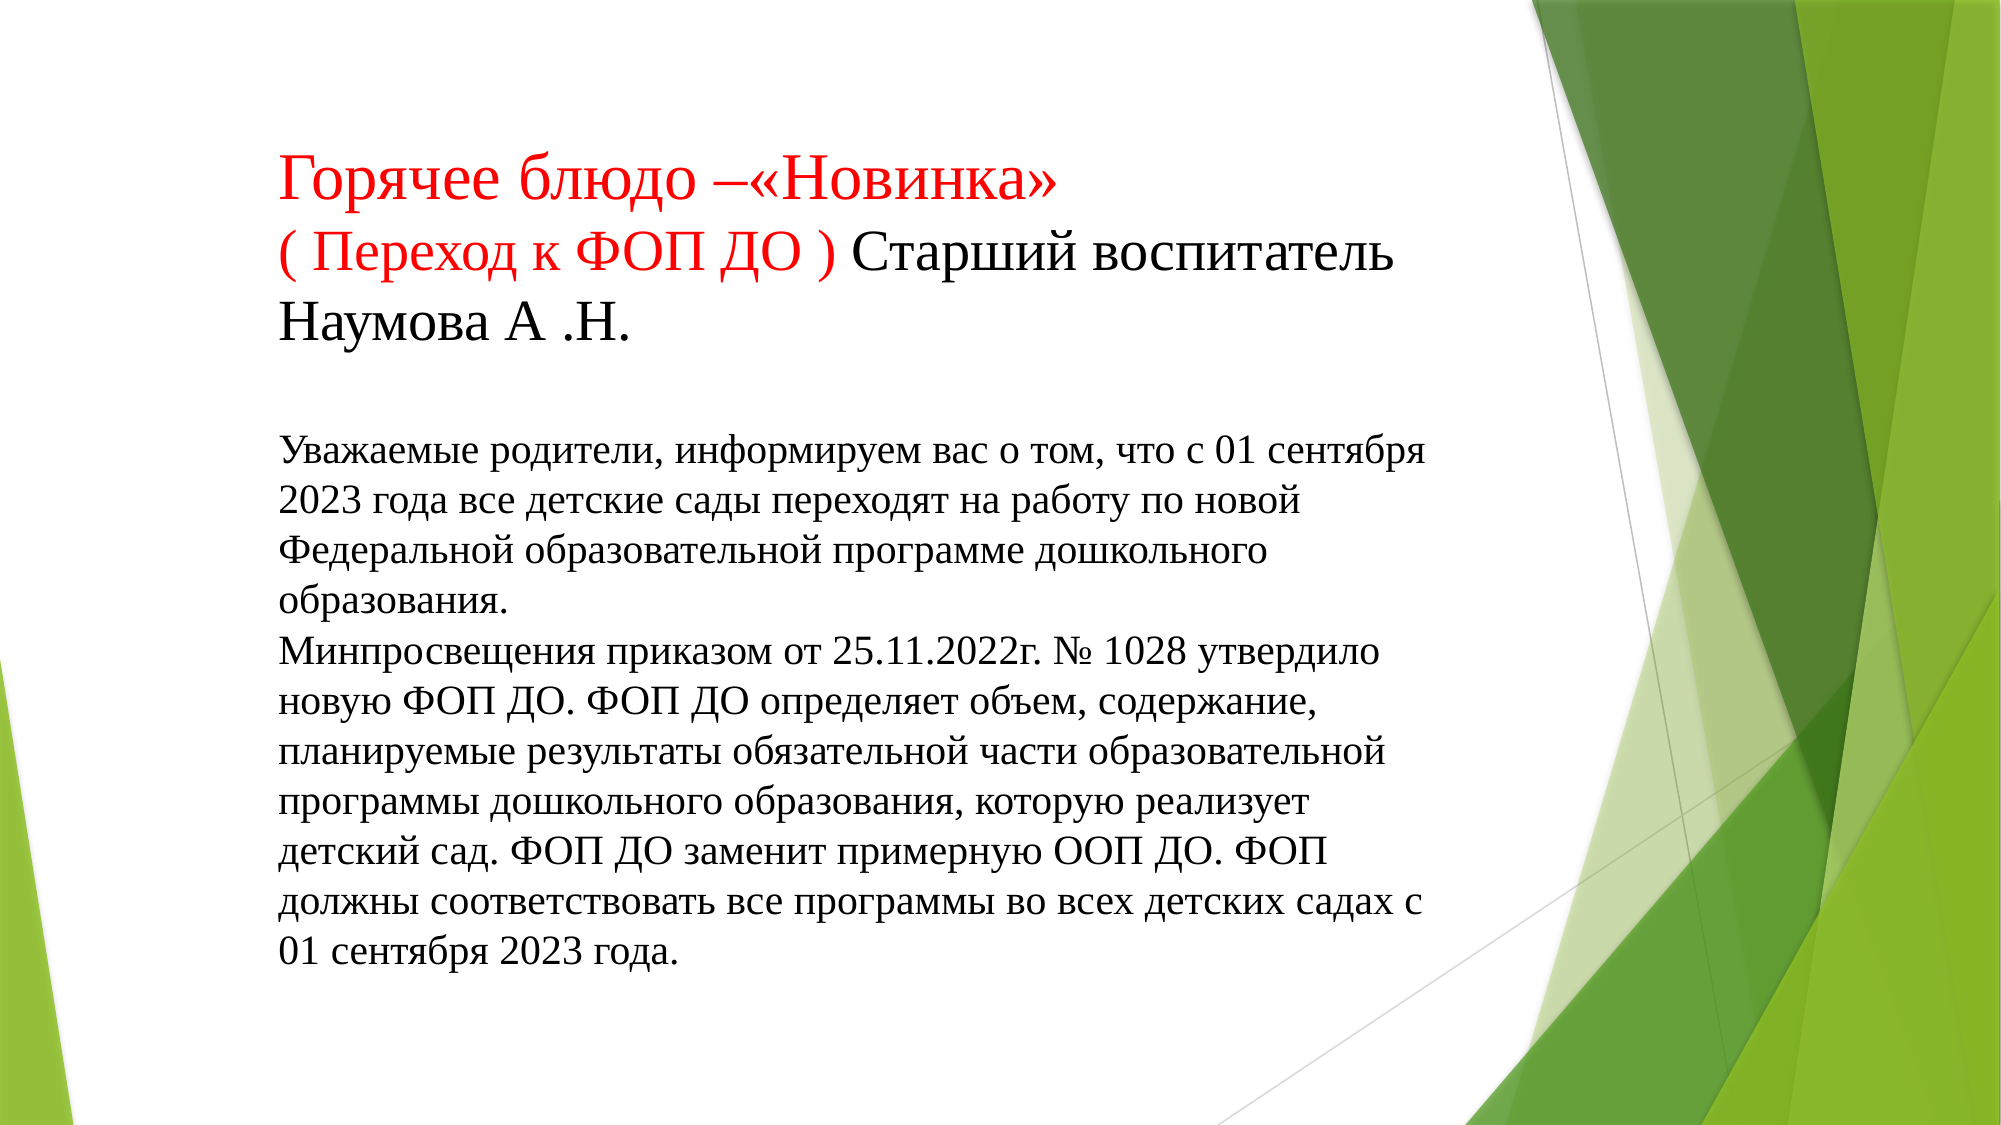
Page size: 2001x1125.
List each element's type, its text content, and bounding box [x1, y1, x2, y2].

text_box Горячее блюдо –«Новинка» ( Переход к ФОП ДО ) Старший воспитатель Наумова А .Н. Уважаемые родители, информируем вас о том, что с 01 сентября 2023 года все детские сады переходят на работу по новой Федеральной образовательной программе дошкольного образования. Минпросвещения приказом от 25.11.2022г. № 1028 утвердило новую ФОП ДО. ФОП ДО определяет объем, содержание, планируемые результаты обязательной части образовательной программы дошкольного образования, которую реализует детский сад. ФОП ДО заменит примерную ООП ДО. ФОП должны соответствовать все программы во всех детских садах с 01 сентября 2023 года. [263, 125, 1478, 1050]
